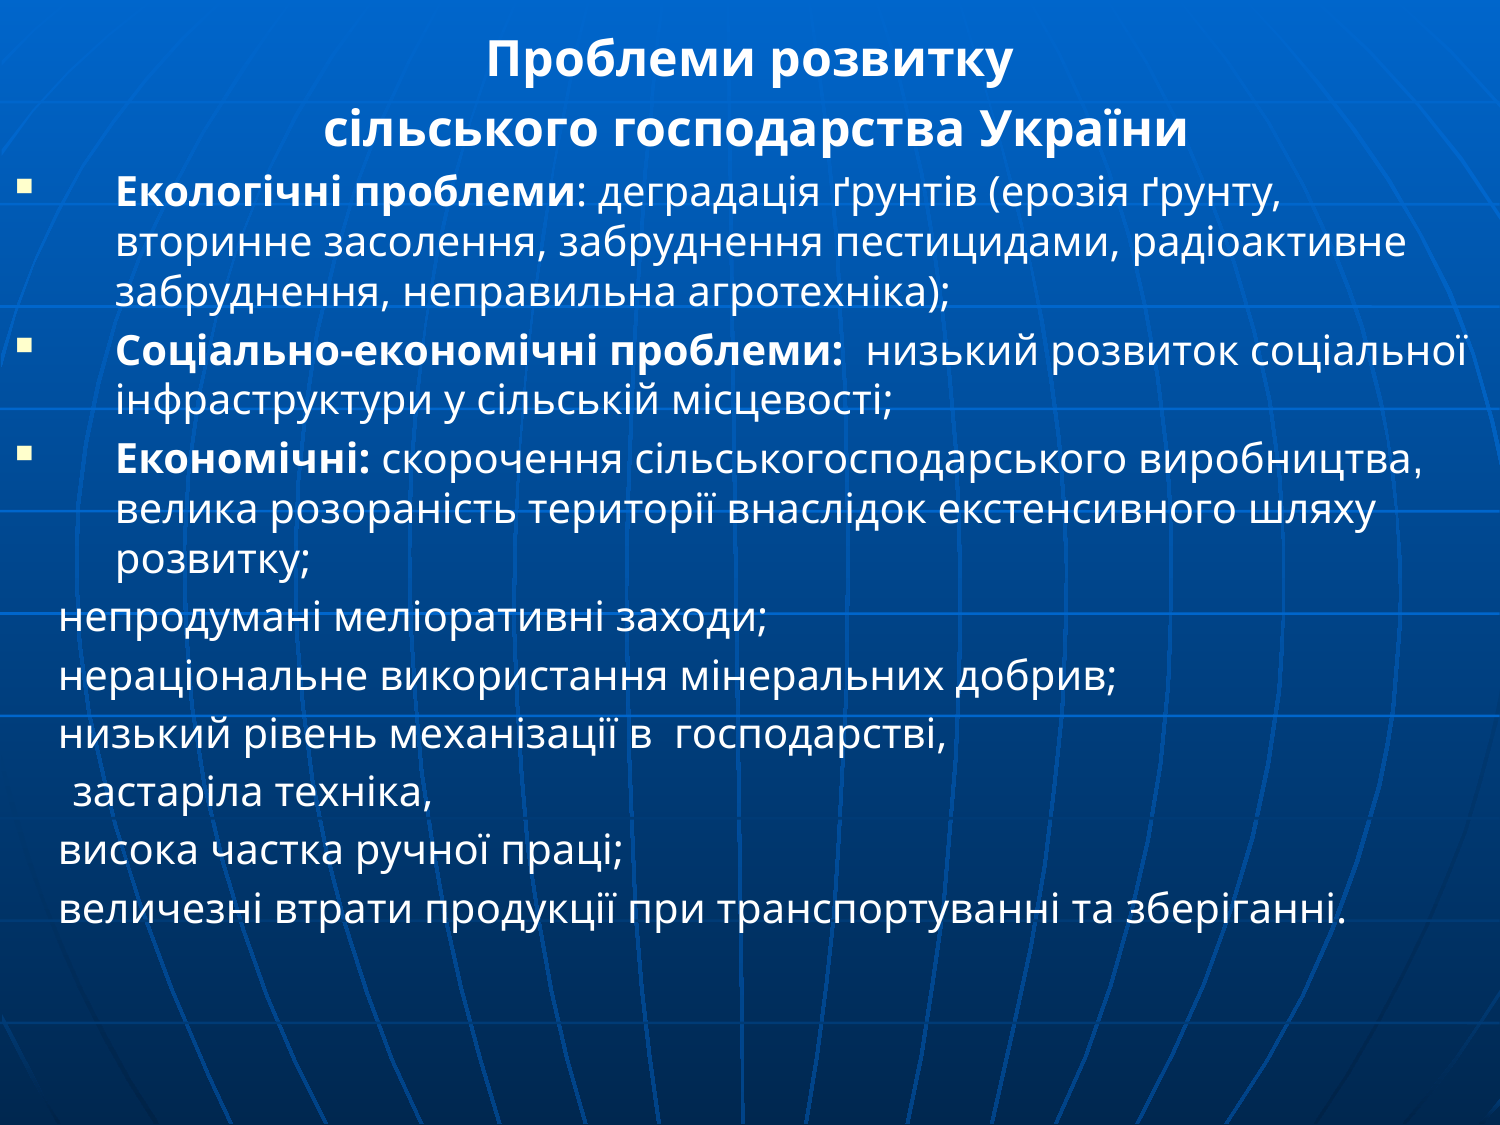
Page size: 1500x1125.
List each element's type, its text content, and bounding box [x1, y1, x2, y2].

list Проблеми розвитку сільського господарства України Екологічні проблеми: деградація ґрунтів (ерозія ґрунту, вторинне засолення, забруднення пестицидами, радіоактивне забруднення, неправильна агротехніка); Соціально-економічні проблеми: низький розвиток соціальної інфраструктури у сільській місцевості; Економічні: скорочення сільськогосподарського виробництва, велика розораність території внаслідок екстенсивного шляху розвитку; непродумані меліоративні заходи; нераціональне використання мінеральних добрив; низький рівень механізації в господарстві, застаріла техніка, висока частка ручної праці; величезні втрати продукції при транспортуванні та зберіганні. [0, 19, 1500, 1094]
